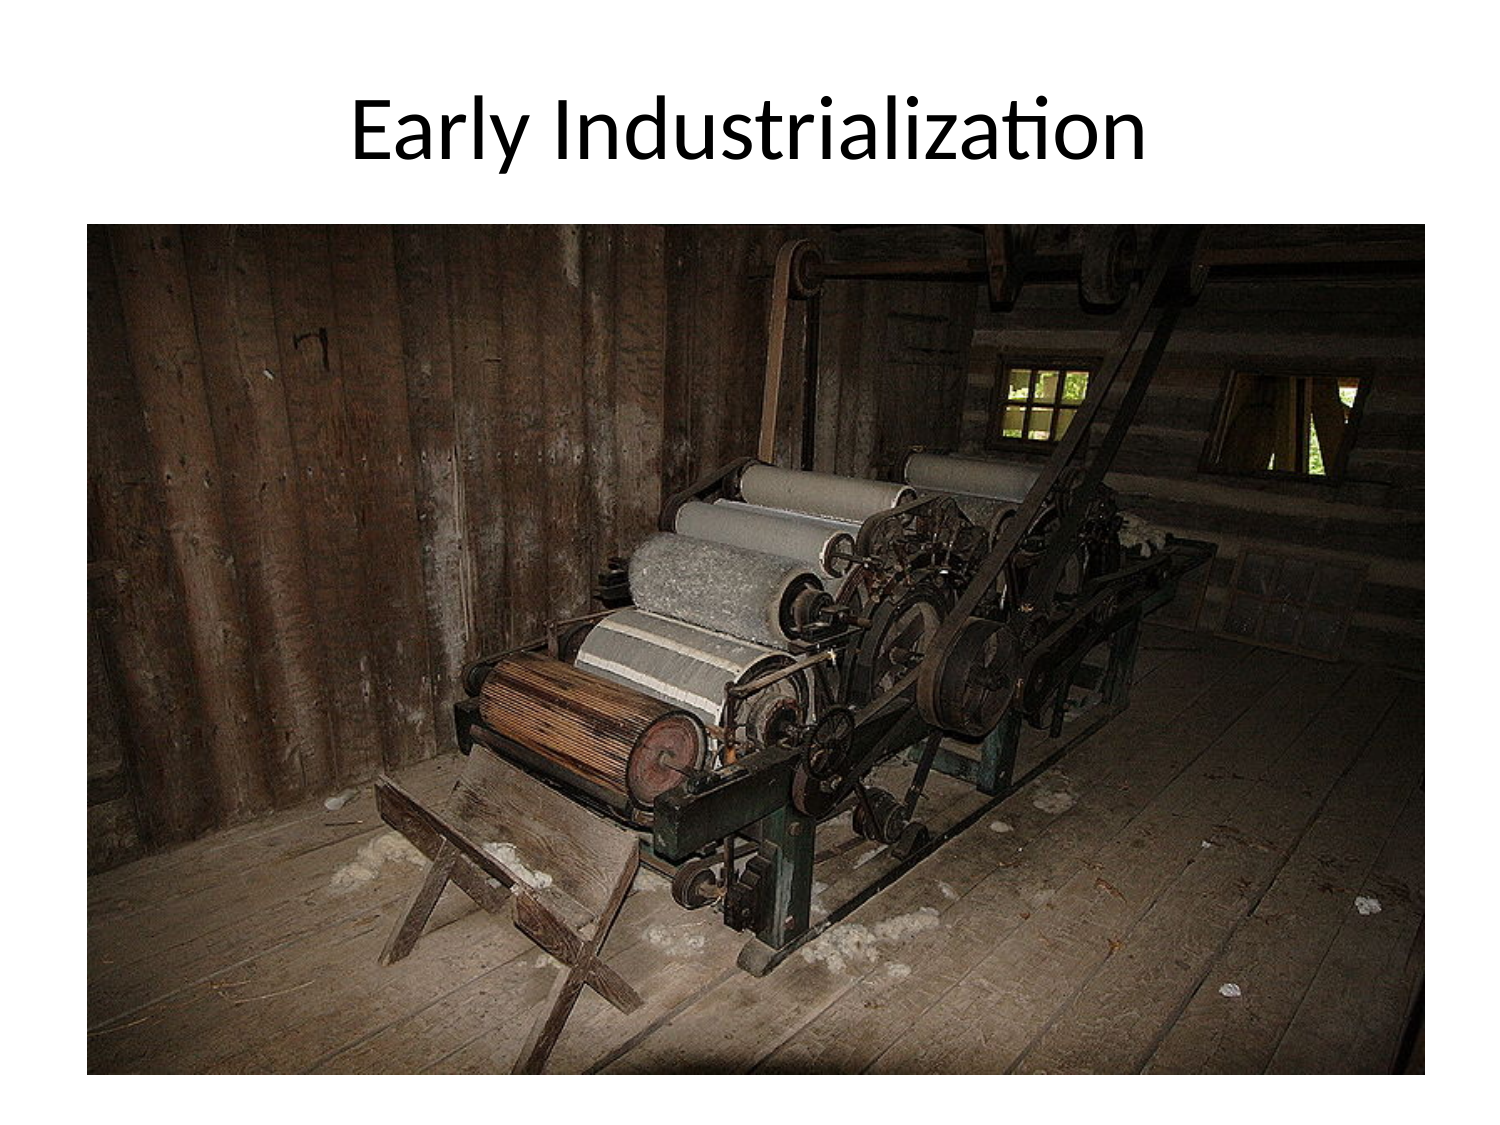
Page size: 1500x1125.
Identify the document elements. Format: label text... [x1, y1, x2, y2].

title Early Industrialization [75, 45, 1425, 200]
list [87, 224, 1426, 1076]
